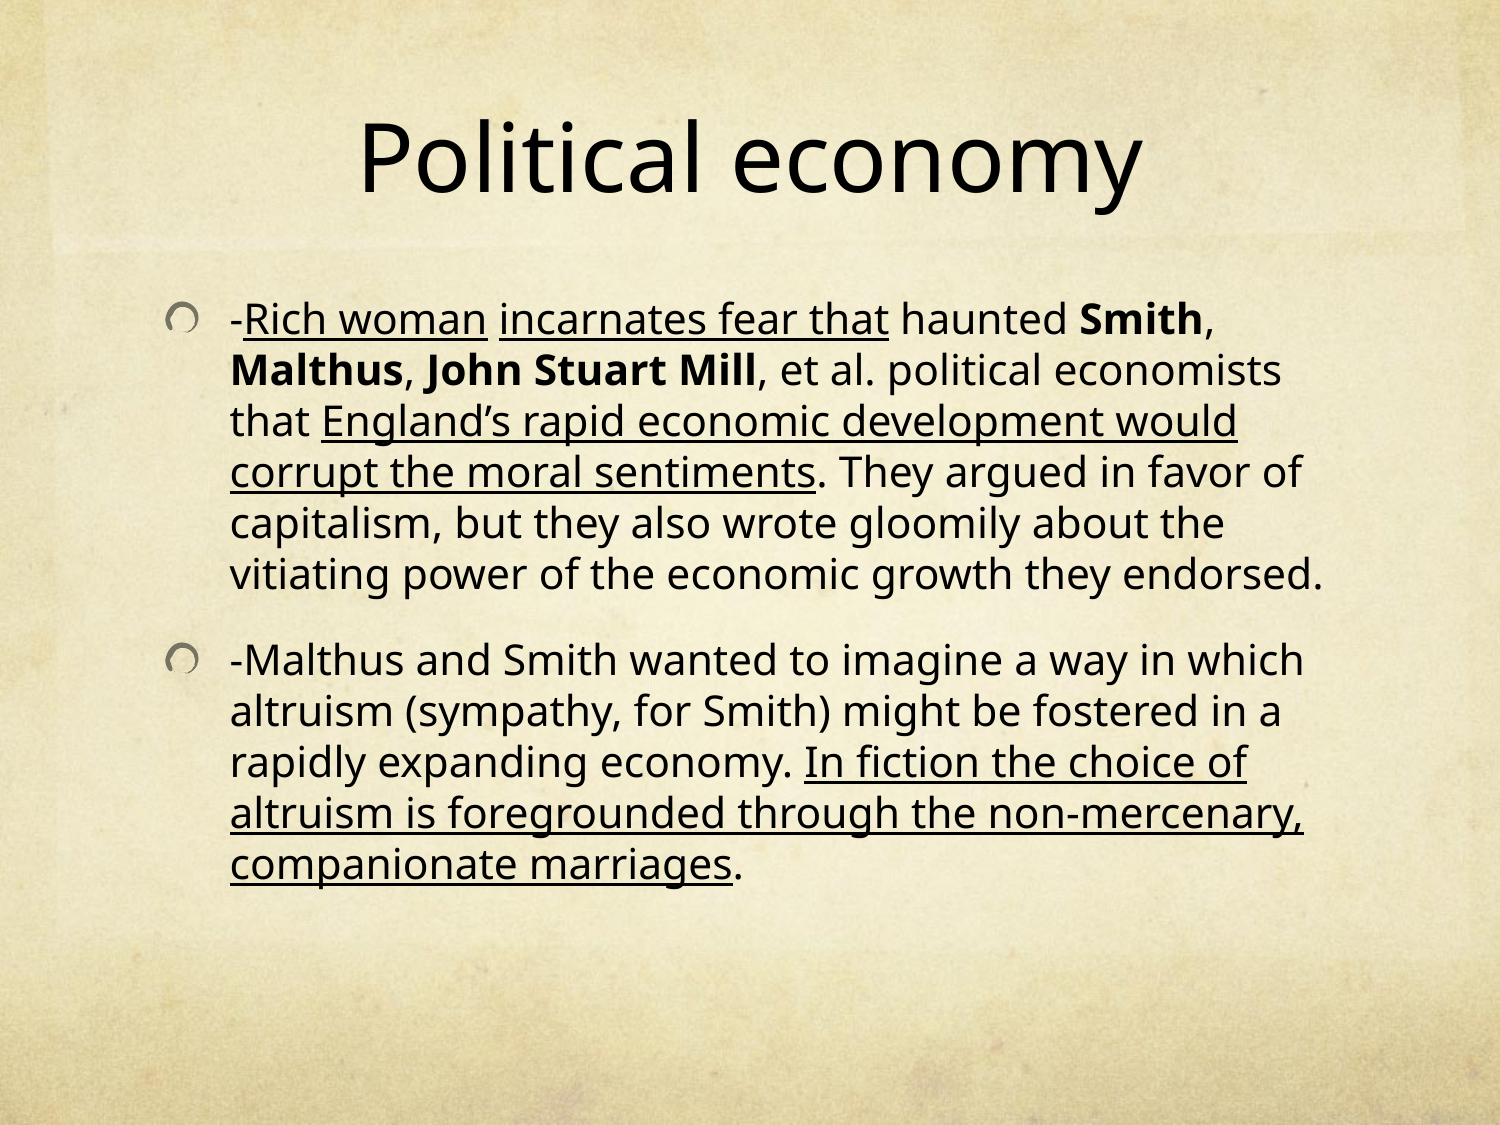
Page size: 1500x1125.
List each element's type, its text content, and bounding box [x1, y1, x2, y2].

list -Rich woman incarnates fear that haunted Smith, Malthus, John Stuart Mill, et al. political economists that England’s rapid economic development would corrupt the moral sentiments. They argued in favor of capitalism, but they also wrote gloomily about the vitiating power of the economic growth they endorsed. -Malthus and Smith wanted to imagine a way in which altruism (sympathy, for Smith) might be fostered in a rapidly expanding economy. In fiction the choice of altruism is foregrounded through the non-mercenary, companionate marriages. [150, 284, 1350, 950]
title Political economy [150, 82, 1350, 225]
picture [0, 0, 1500, 1125]
